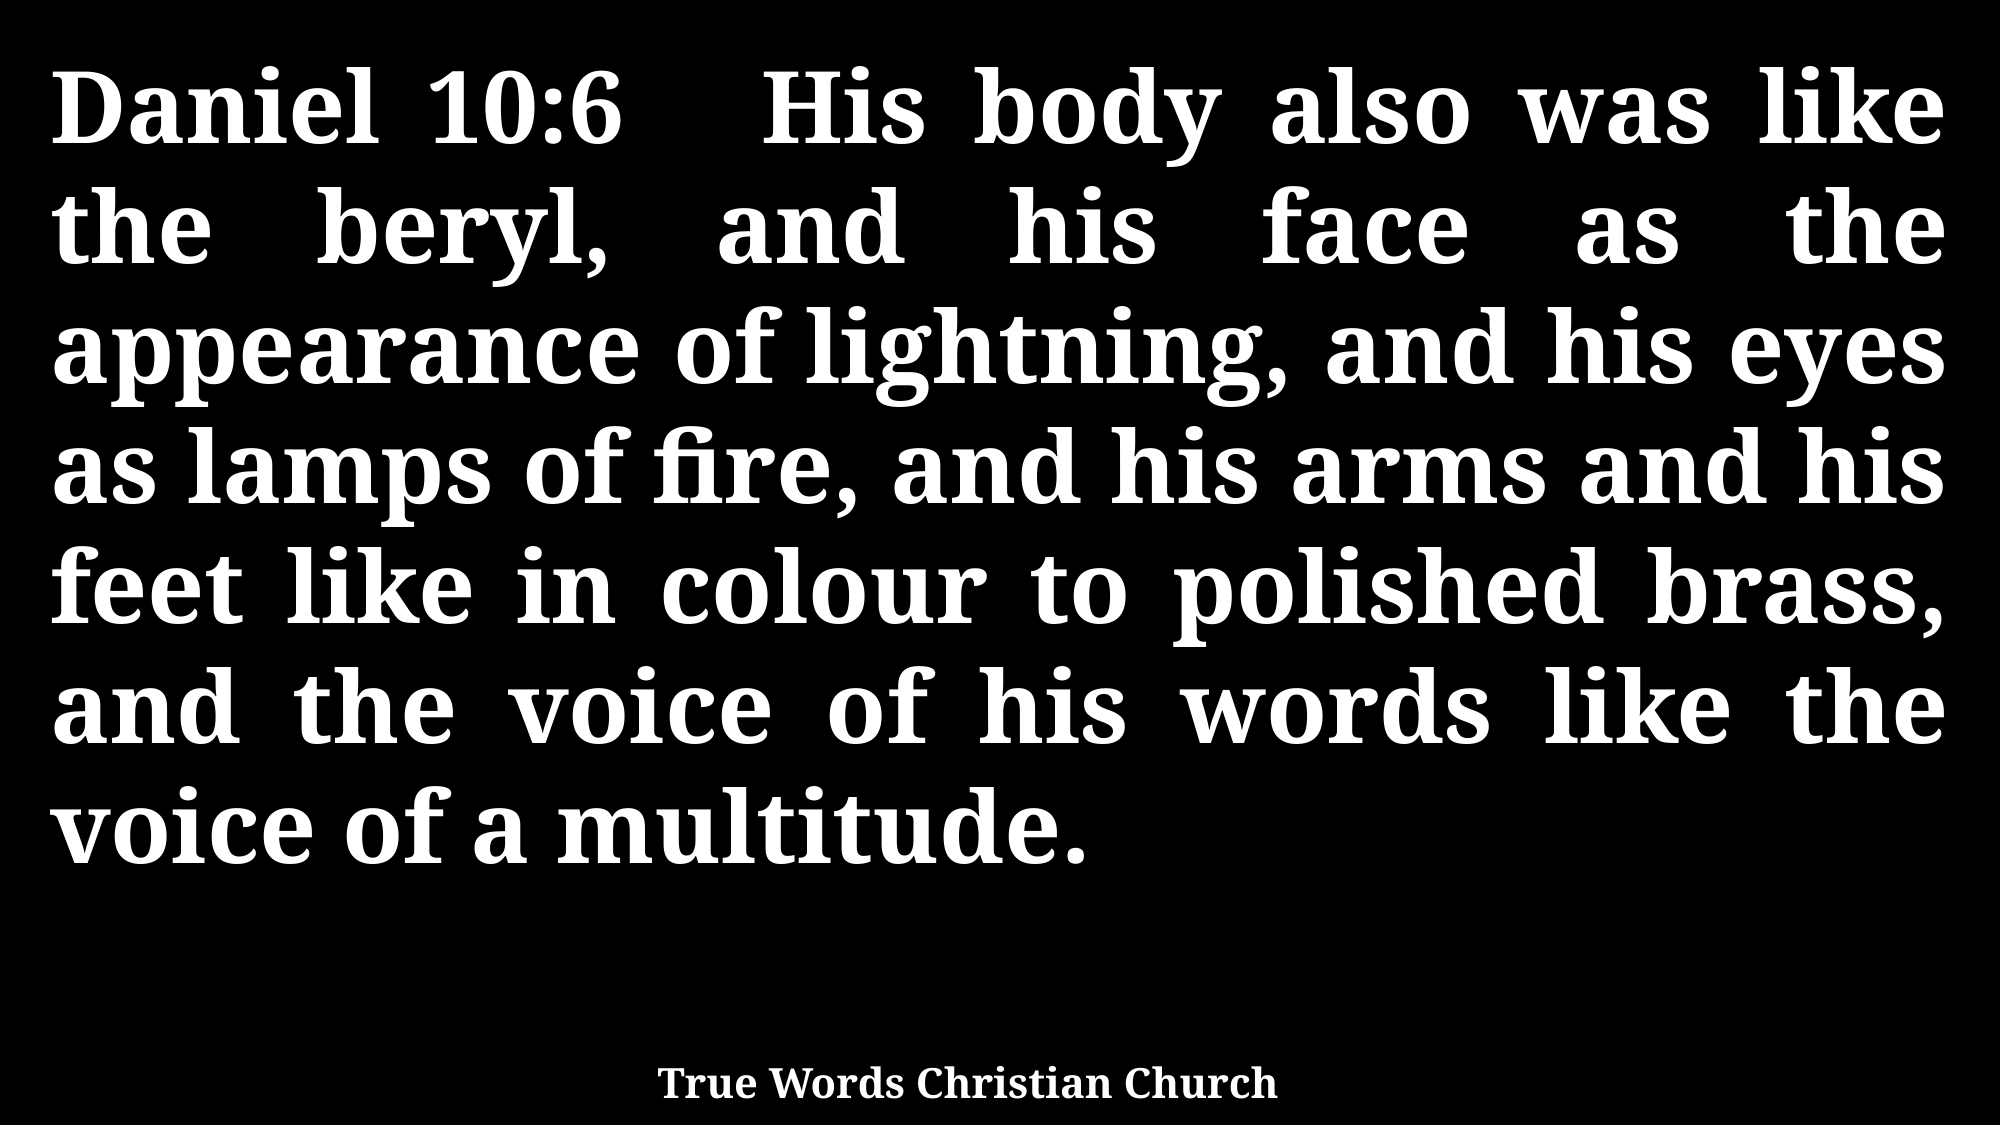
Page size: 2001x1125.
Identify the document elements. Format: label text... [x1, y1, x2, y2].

text_box True Words Christian Church [642, 1049, 1294, 1114]
text_box Daniel 10:6 His body also was like the beryl, and his face as the appearance of lightning, and his eyes as lamps of fire, and his arms and his feet like in colour to polished brass, and the voice of his words like the voice of a multitude. [35, 36, 1965, 891]
